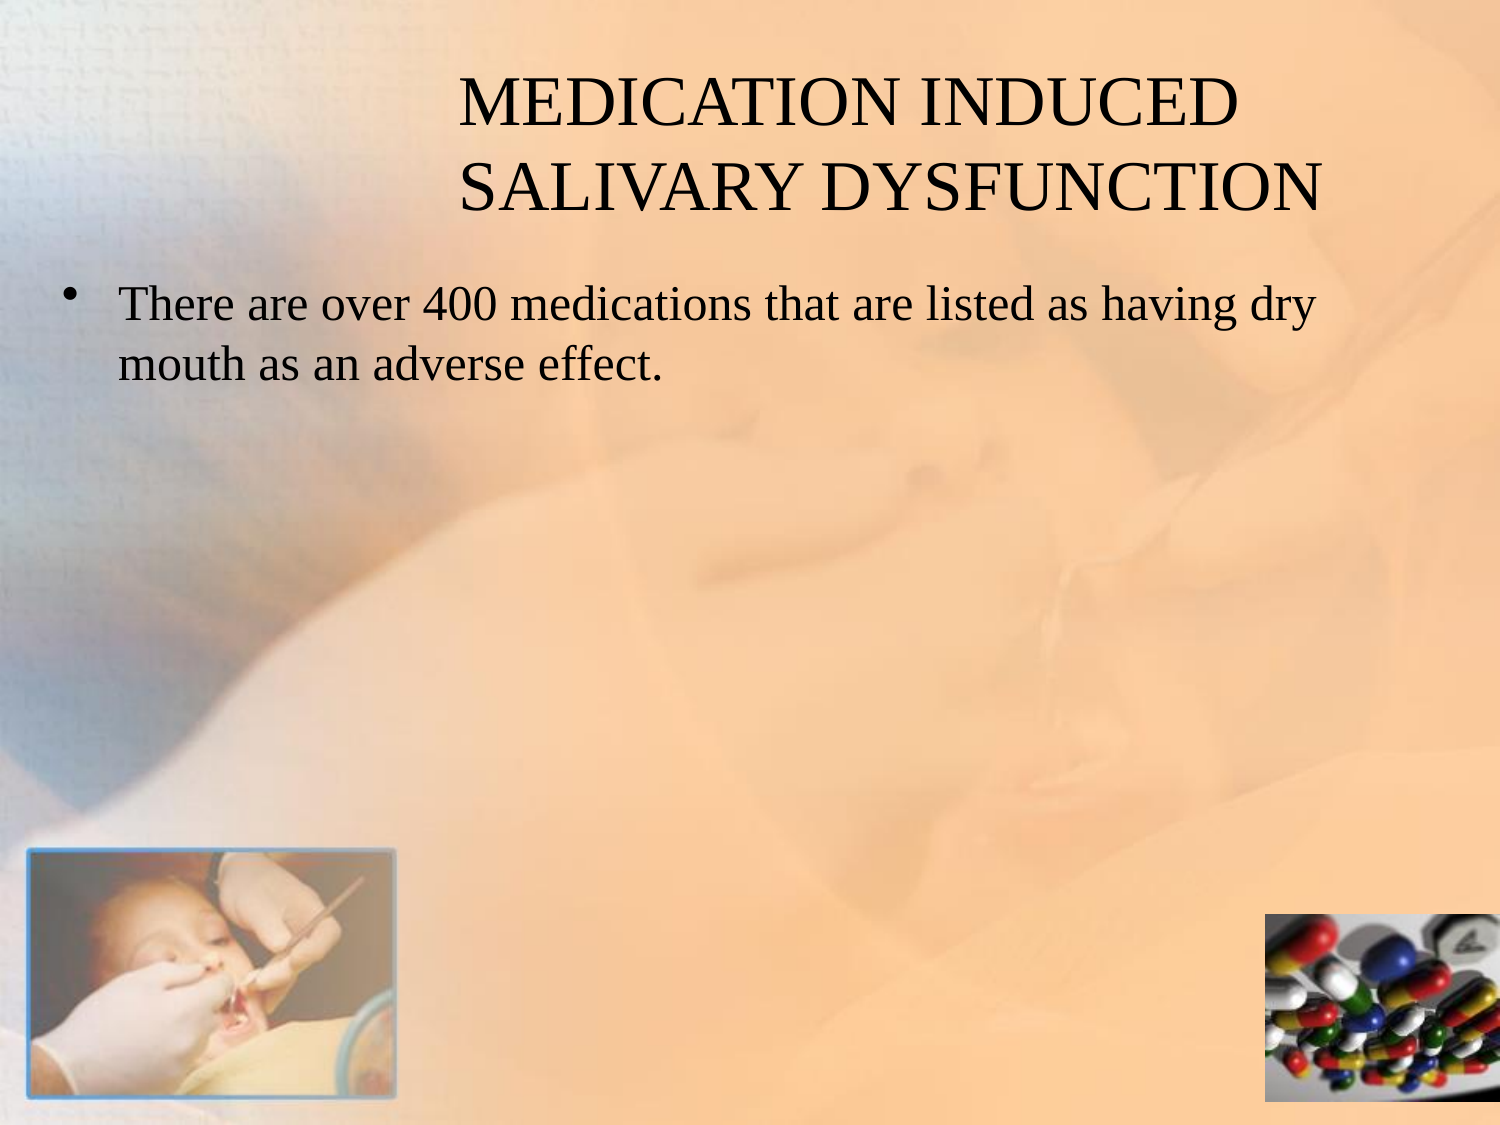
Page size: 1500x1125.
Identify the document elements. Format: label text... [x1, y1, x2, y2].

list There are over 400 medications that are listed as having dry mouth as an adverse effect. [46, 262, 1426, 1006]
title MEDICATION INDUCED SALIVARY DYSFUNCTION [443, 44, 1480, 233]
picture [0, 0, 1500, 1125]
